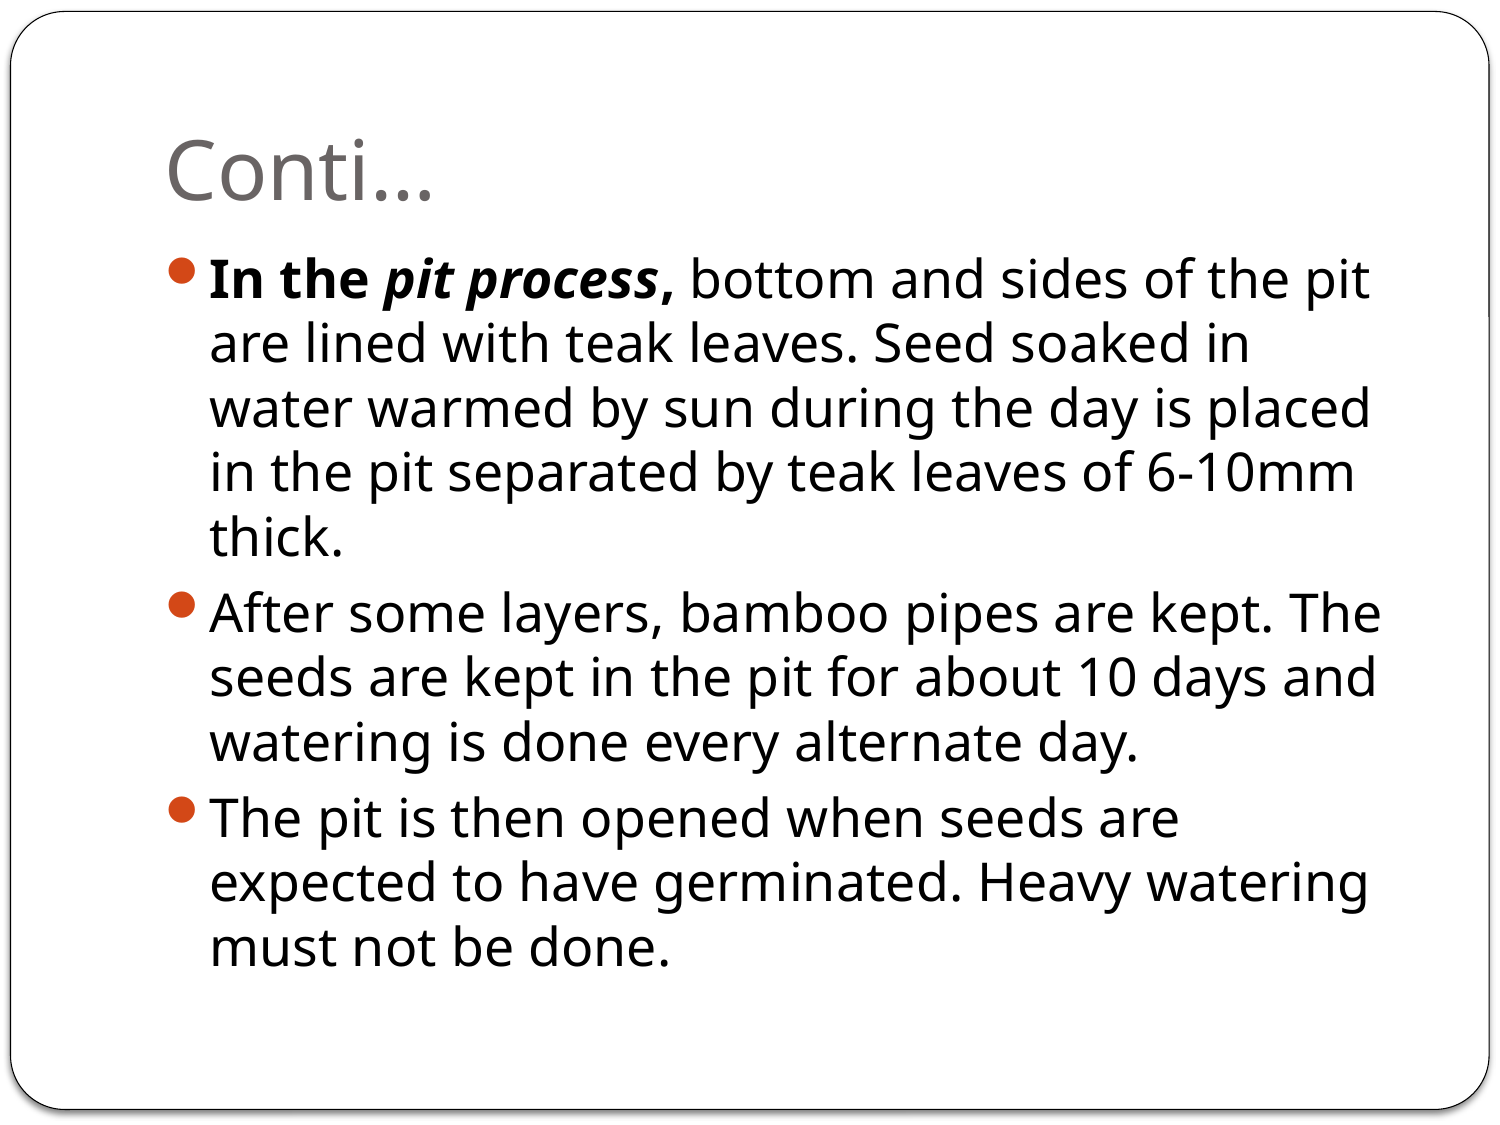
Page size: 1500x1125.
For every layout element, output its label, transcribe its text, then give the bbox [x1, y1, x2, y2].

title Conti… [150, 45, 1425, 233]
list In the pit process, bottom and sides of the pit are lined with teak leaves. Seed soaked in water warmed by sun during the day is placed in the pit separated by teak leaves of 6-10mm thick. After some layers, bamboo pipes are kept. The seeds are kept in the pit for about 10 days and watering is done every alternate day. The pit is then opened when seeds are expected to have germinated. Heavy watering must not be done. [150, 237, 1425, 988]
